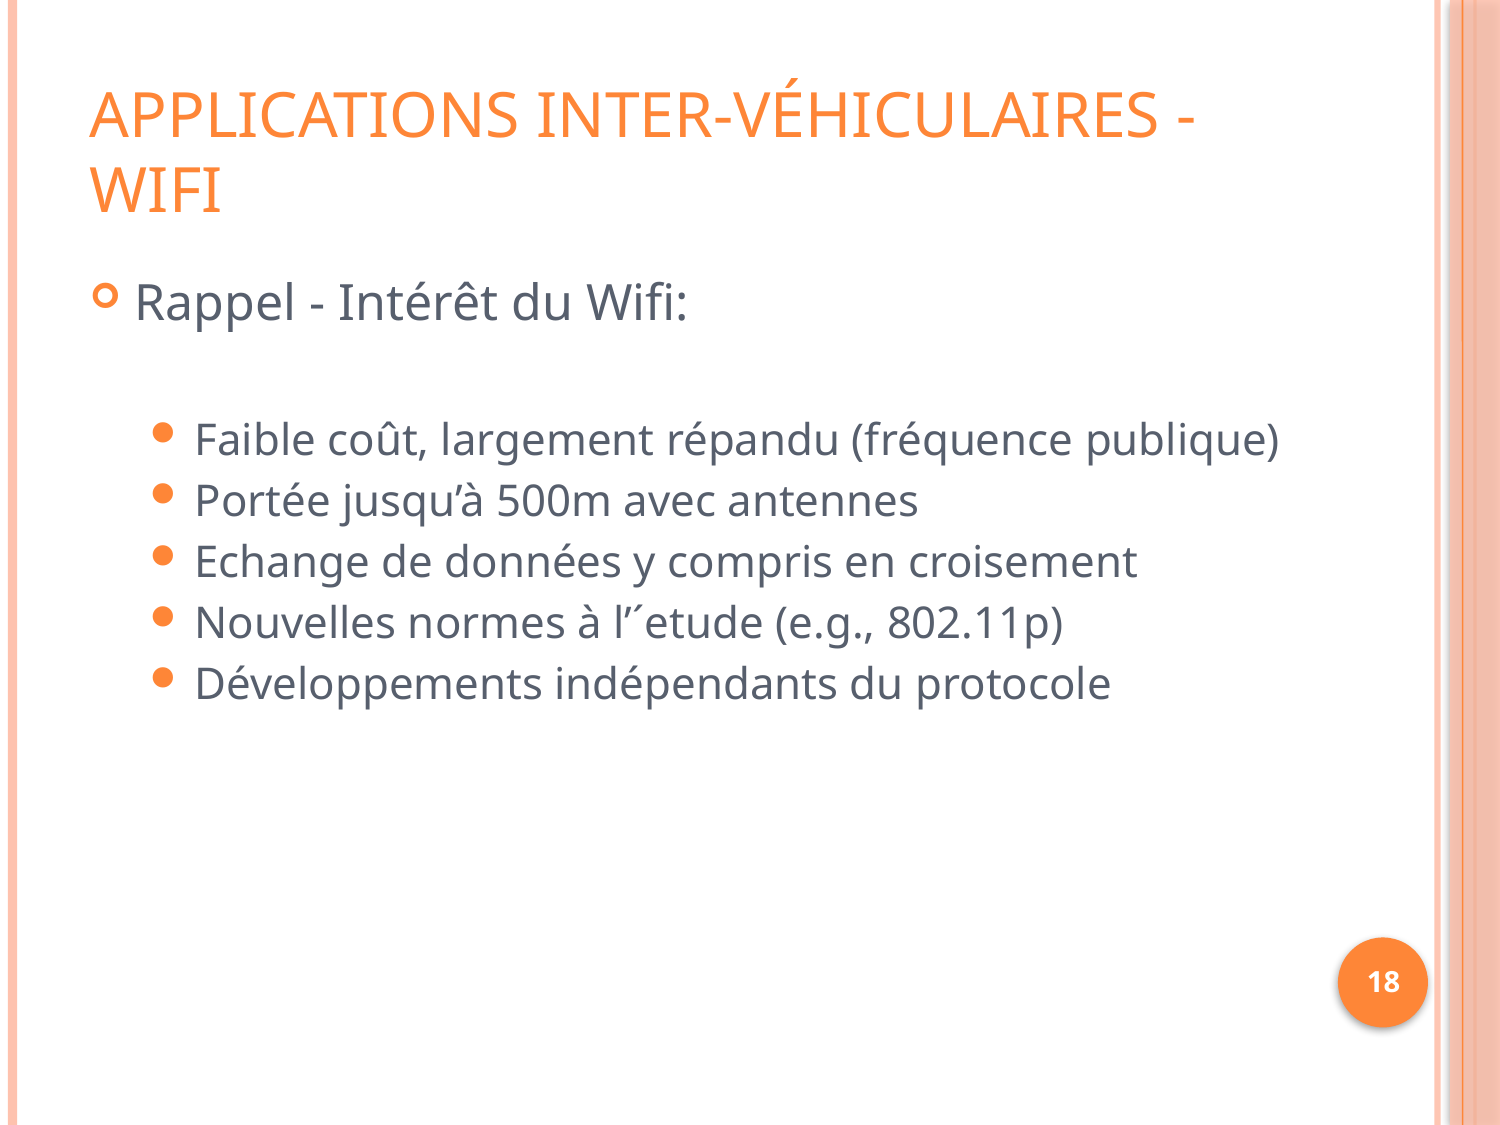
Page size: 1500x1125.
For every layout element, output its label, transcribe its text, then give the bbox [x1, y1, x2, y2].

slide_number 18 [1333, 940, 1434, 1027]
list Rappel - Intérêt du Wifi: Faible coût, largement répandu (fréquence publique) Portée jusqu’à 500m avec antennes Echange de données y compris en croisement Nouvelles normes à l’´etude (e.g., 802.11p) Développements indépendants du protocole [75, 262, 1300, 1062]
title Applications inter-véhiculaires - WiFi [75, 45, 1300, 233]
